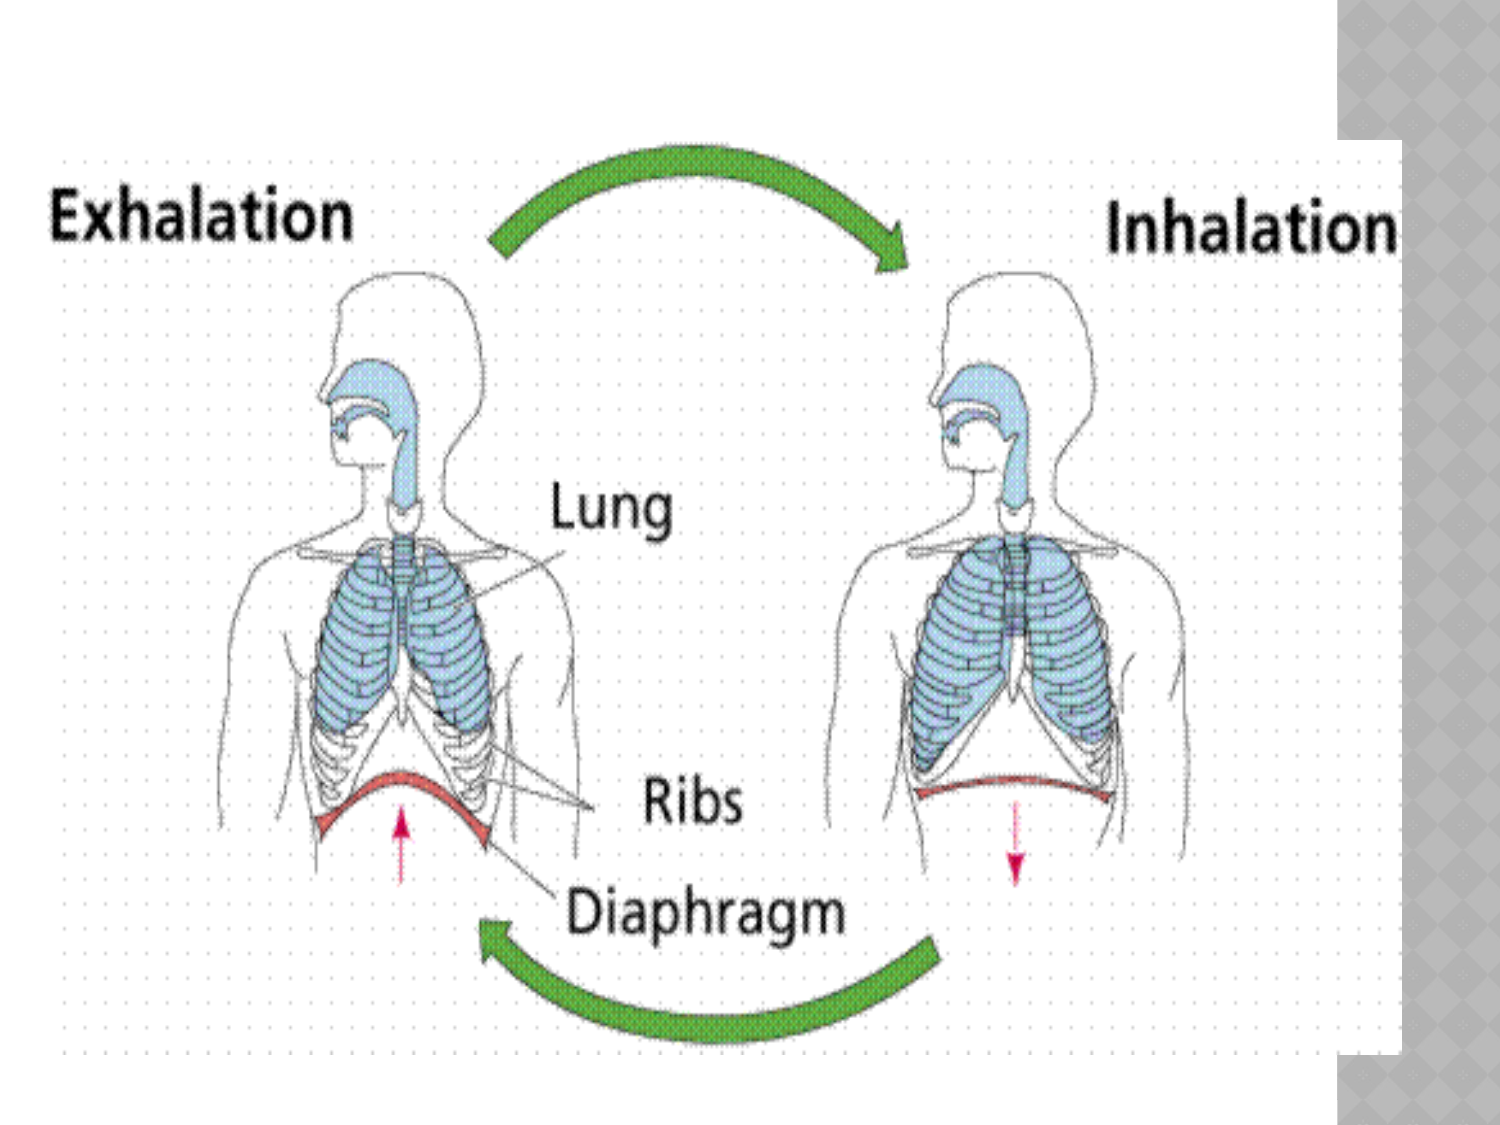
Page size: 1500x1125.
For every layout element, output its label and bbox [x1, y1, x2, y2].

picture [46, 140, 1403, 1055]
